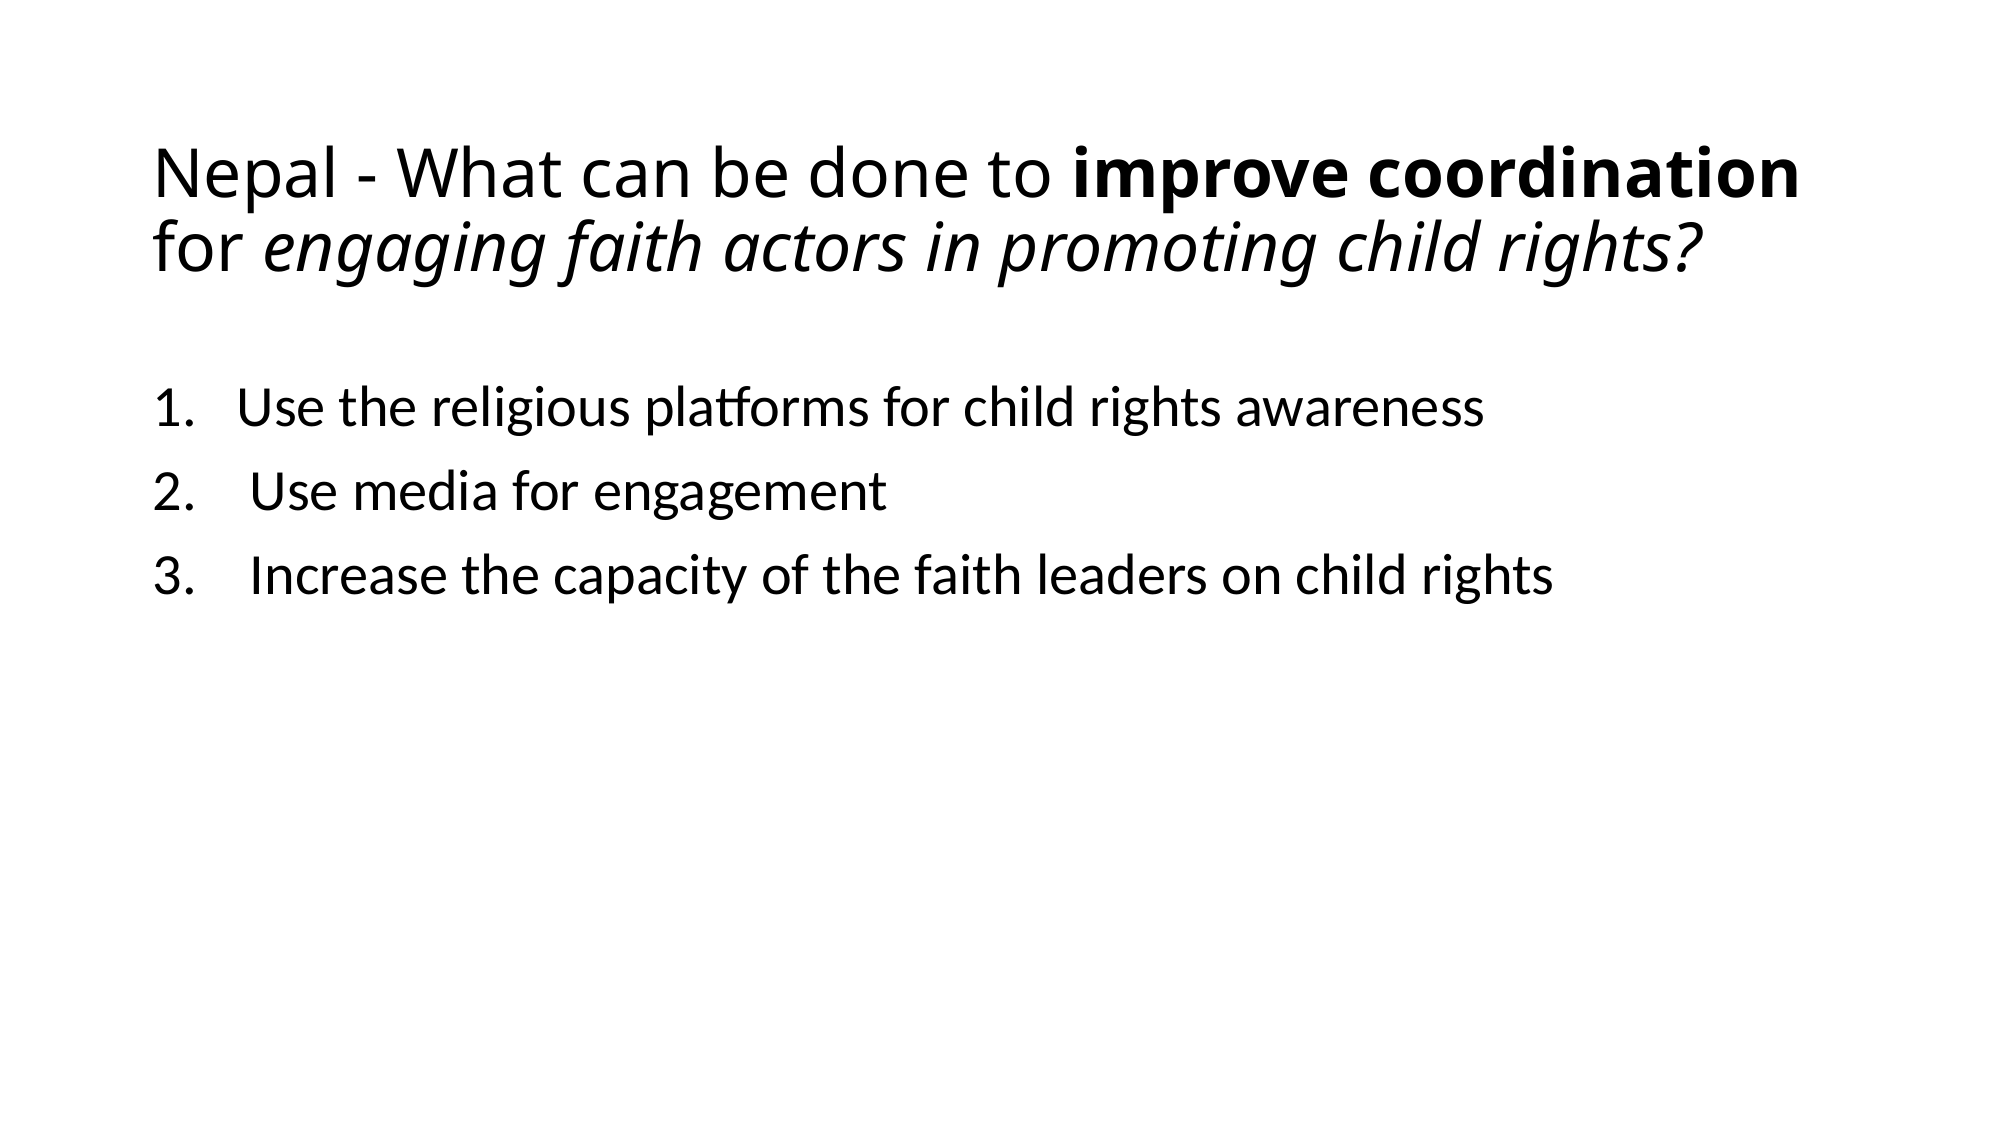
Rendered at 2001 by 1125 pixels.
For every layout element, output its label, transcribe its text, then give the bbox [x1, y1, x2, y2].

title Nepal - What can be done to improve coordination for engaging faith actors in promoting child rights? [137, 103, 1863, 322]
list Use the religious platforms for child rights awareness Use media for engagement Increase the capacity of the faith leaders on child rights [137, 368, 1863, 1083]
